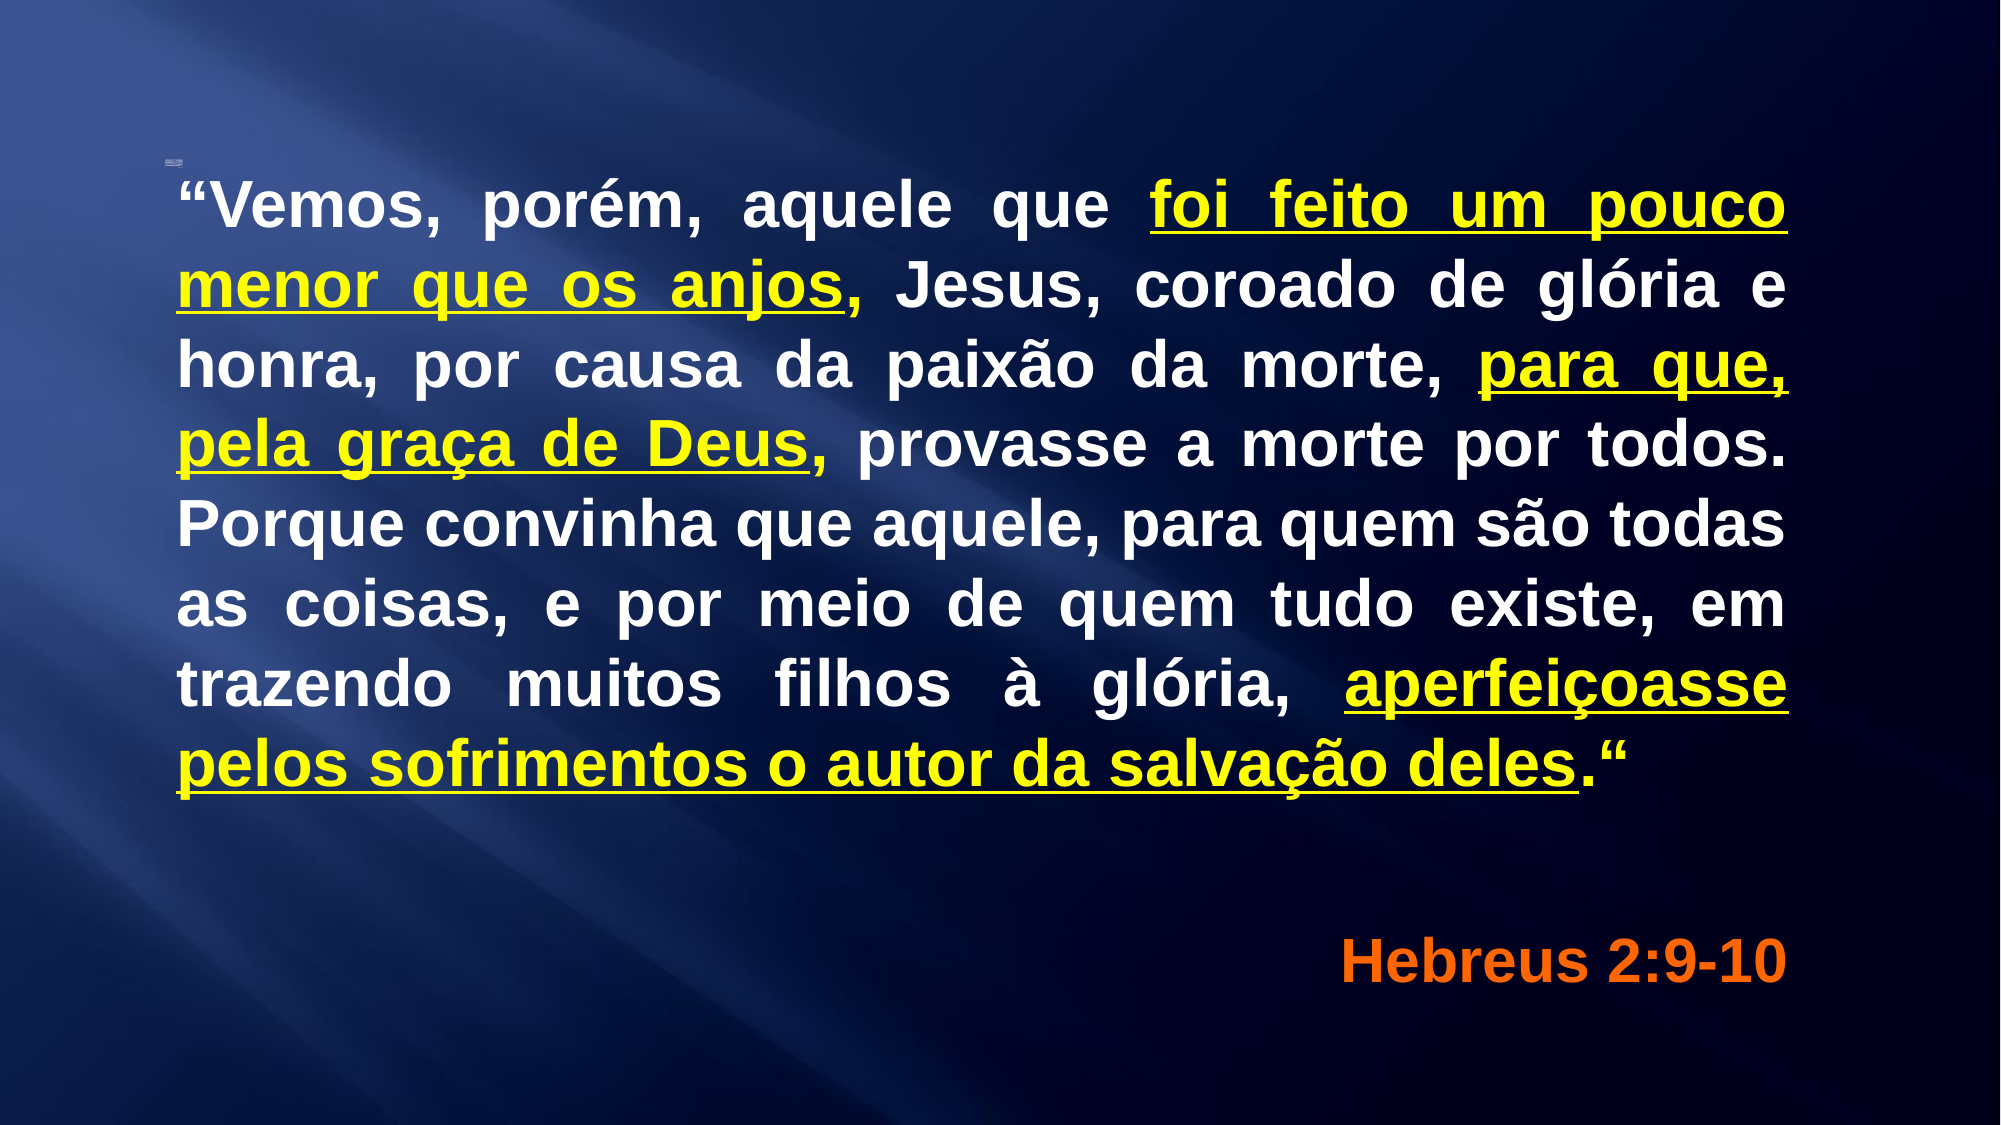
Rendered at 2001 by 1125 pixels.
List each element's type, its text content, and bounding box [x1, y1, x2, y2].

text_box “Vemos, porém, aquele que foi feito um pouco menor que os anjos, Jesus, coroado de glória e honra, por causa da paixão da morte, para que, pela graça de Deus, provasse a morte por todos. Porque convinha que aquele, para quem são todas as coisas, e por meio de quem tudo existe, em trazendo muitos filhos à glória, aperfeiçoasse pelos sofrimentos o autor da salvação deles.“ Hebreus 2:9-10 [161, 153, 1804, 1003]
picture [0, 0, 2001, 1125]
